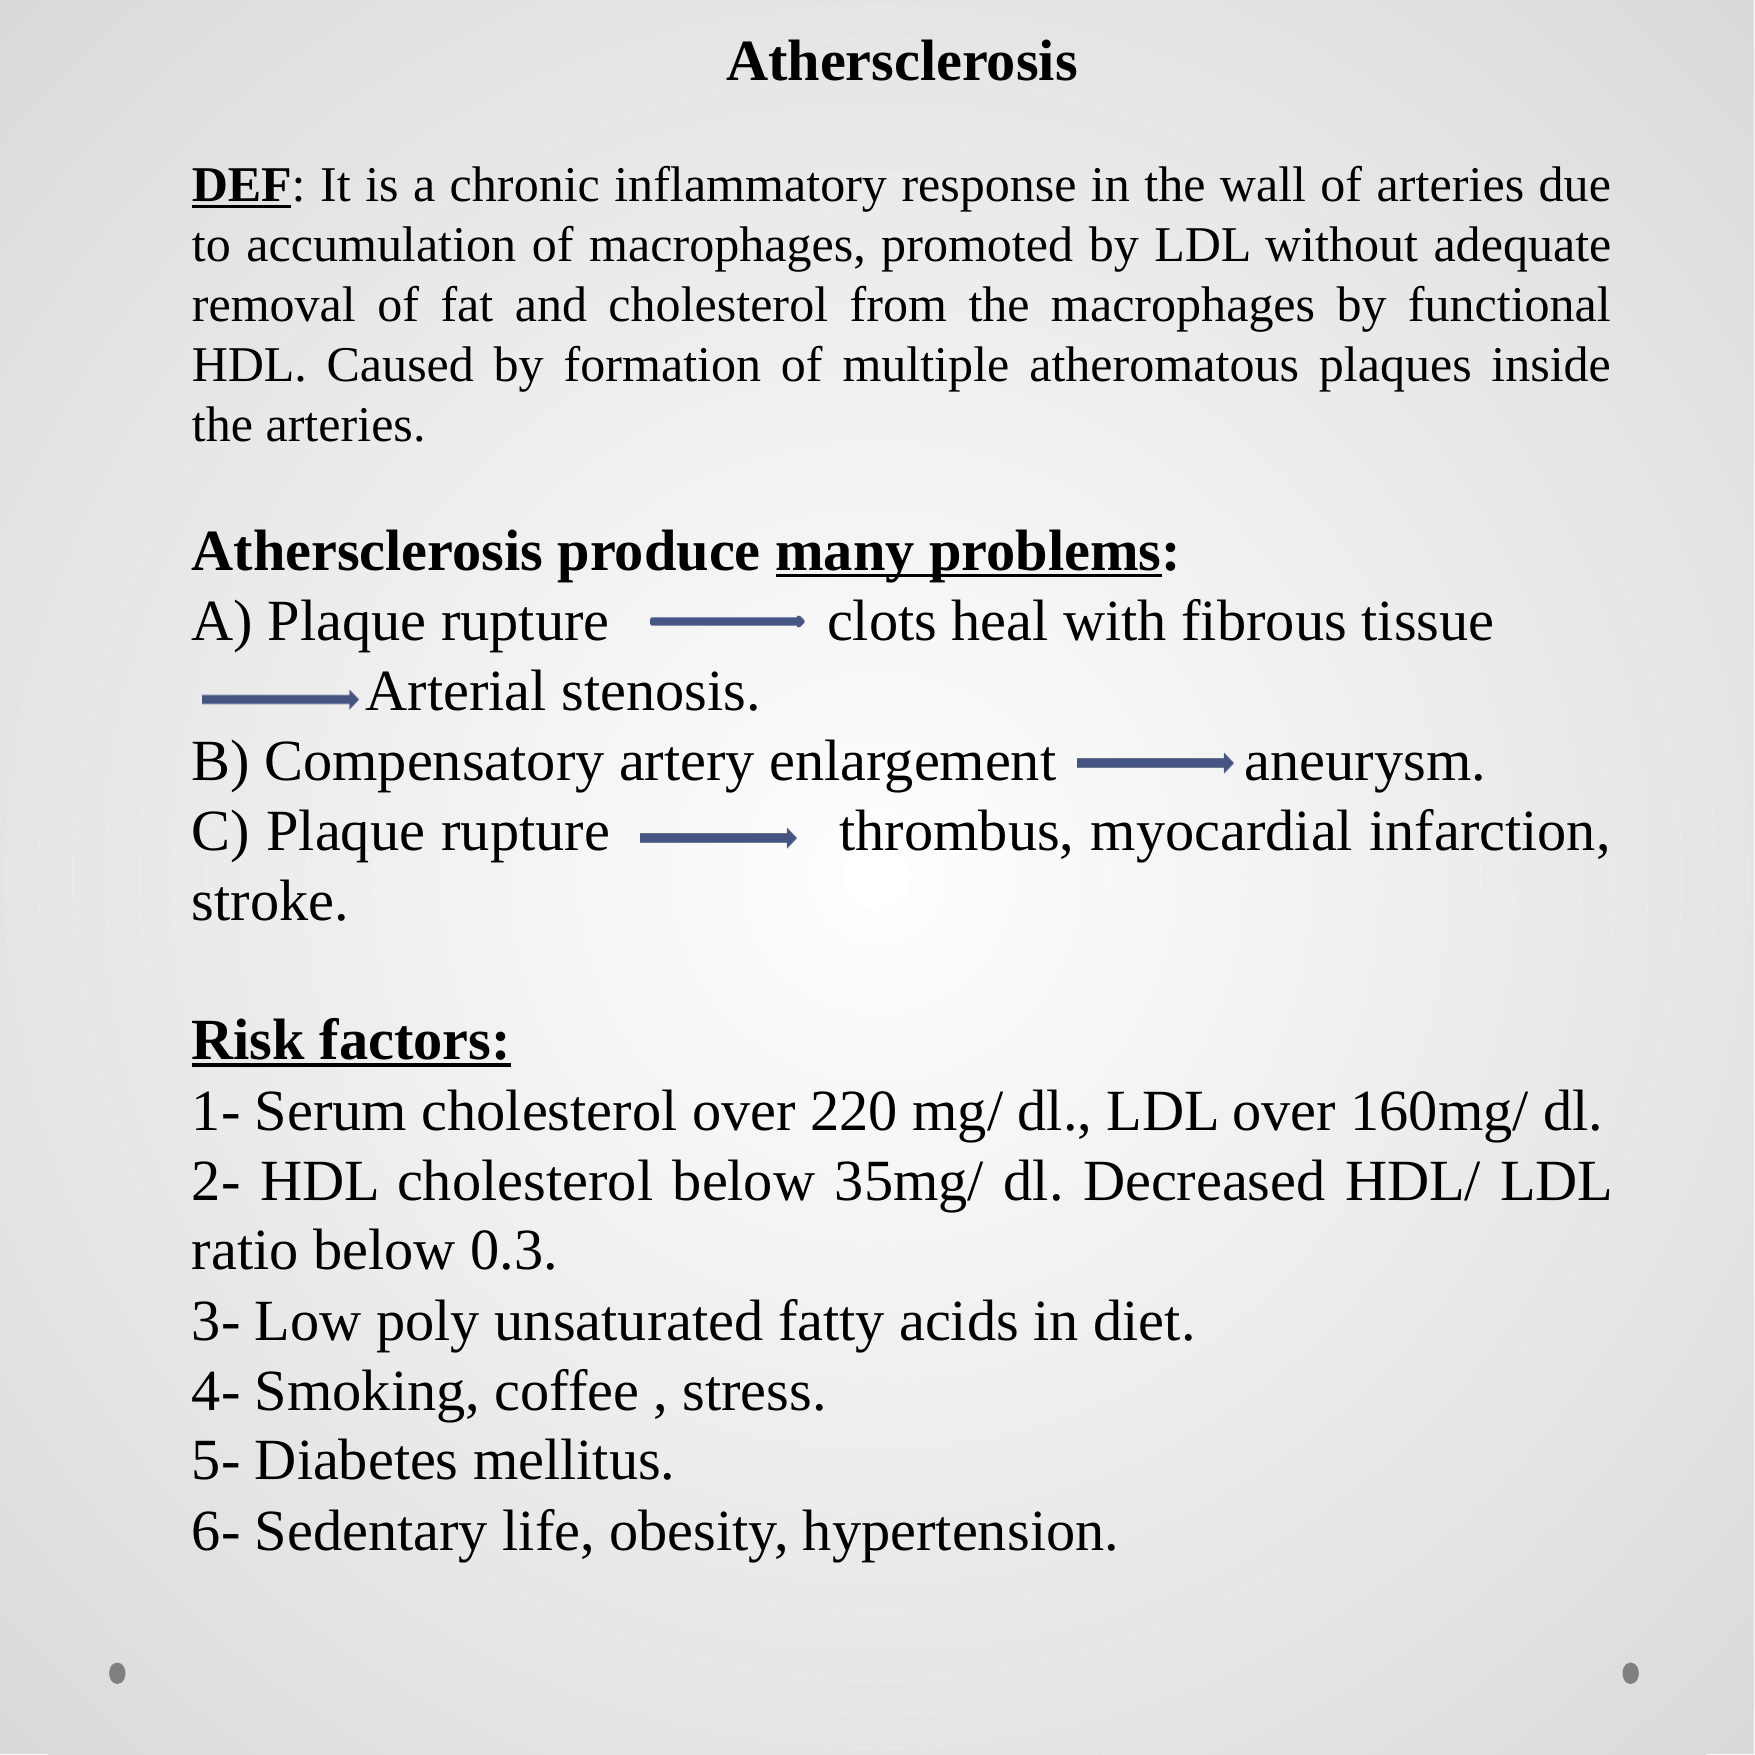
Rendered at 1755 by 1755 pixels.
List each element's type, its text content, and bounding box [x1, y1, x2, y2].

text_box Athersclerosis DEF: It is a chronic inflammatory response in the wall of arteries due to accumulation of macrophages, promoted by LDL without adequate removal of fat and cholesterol from the macrophages by functional HDL. Caused by formation of multiple atheromatous plaques inside the arteries. Athersclerosis produce many problems: A) Plaque rupture clots heal with fibrous tissue Arterial stenosis. B) Compensatory artery enlargement aneurysm. C) Plaque rupture thrombus, myocardial infarction, stroke. Risk factors: 1- Serum cholesterol over 220 mg/ dl., LDL over 160mg/ dl. 2- HDL cholesterol below 35mg/ dl. Decreased HDL/ LDL ratio below 0.3. 3- Low poly unsaturated fatty acids in diet. 4- Smoking, coffee , stress. 5- Diabetes mellitus. 6- Sedentary life, obesity, hypertension. [164, 14, 1628, 1755]
picture [639, 826, 798, 849]
text_box [650, 615, 805, 628]
picture [201, 689, 360, 710]
picture [1076, 751, 1235, 774]
